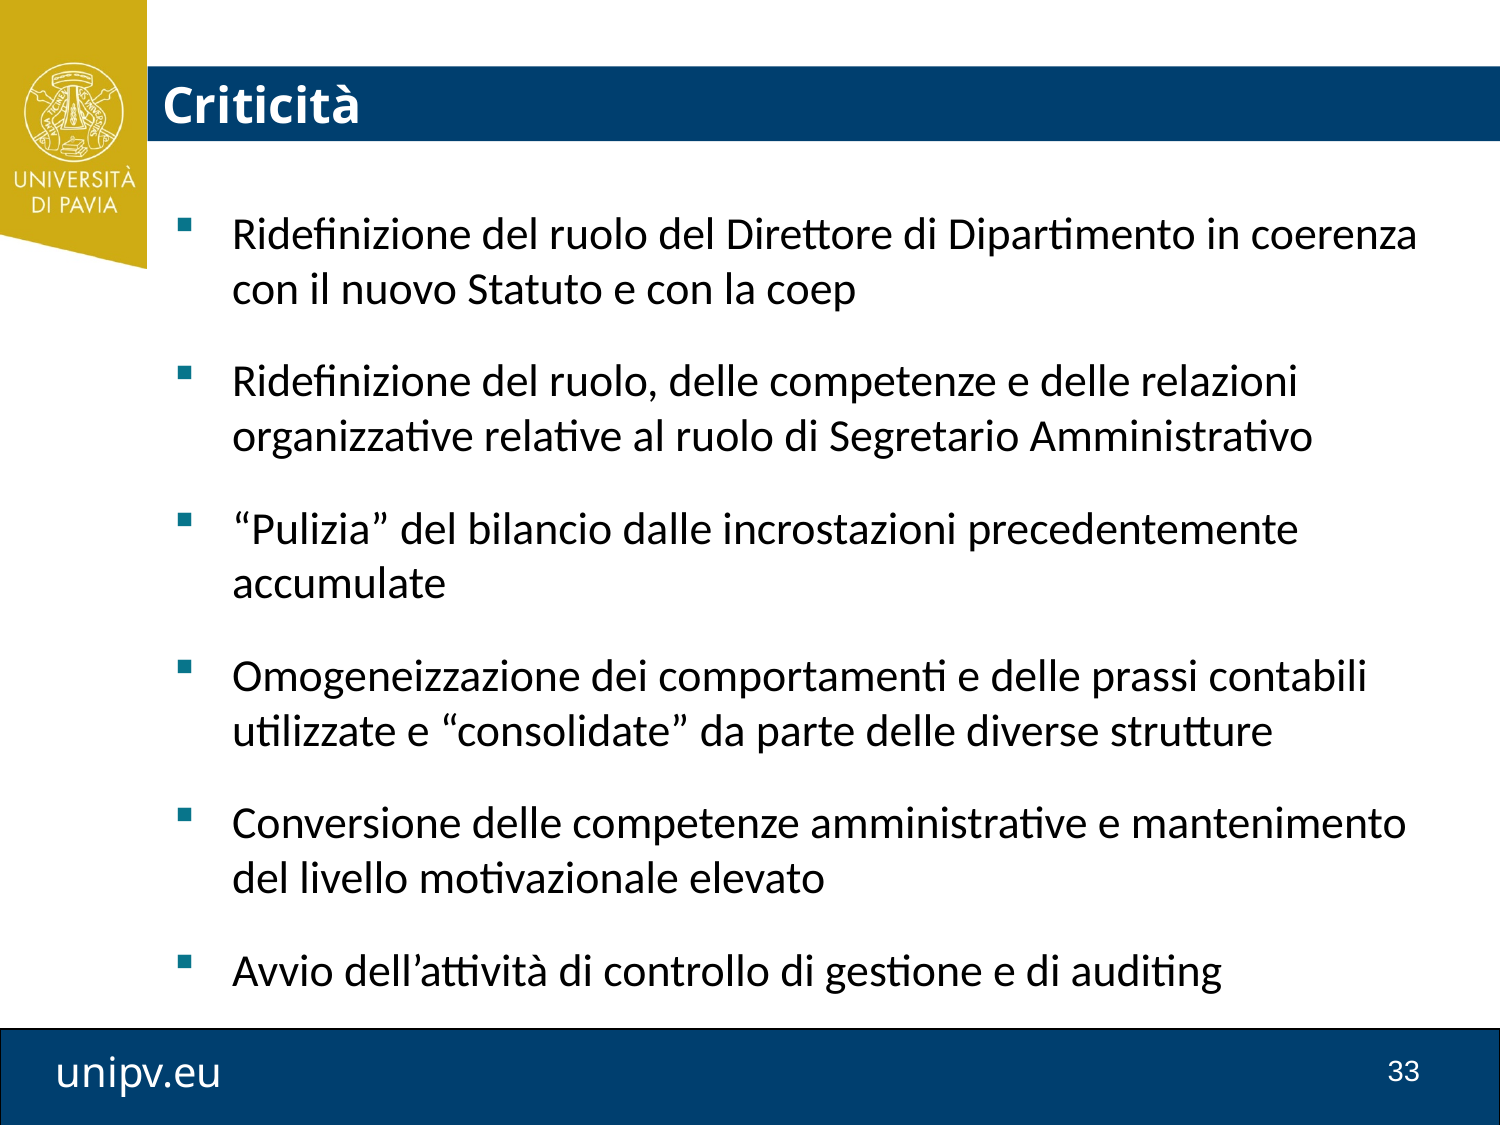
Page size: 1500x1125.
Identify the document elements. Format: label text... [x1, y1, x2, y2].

text_box Criticità [147, 66, 1500, 142]
text_box Ridefinizione del ruolo del Direttore di Dipartimento in coerenza con il nuovo Statuto e con la coep Ridefinizione del ruolo, delle competenze e delle relazioni organizzative relative al ruolo di Segretario Amministrativo “Pulizia” del bilancio dalle incrostazioni precedentemente accumulate Omogeneizzazione dei comportamenti e delle prassi contabili utilizzate e “consolidate” da parte delle diverse strutture Conversione delle competenze amministrative e mantenimento del livello motivazionale elevato Avvio dell’attività di controllo di gestione e di auditing [159, 195, 1471, 1003]
picture [0, 0, 147, 269]
